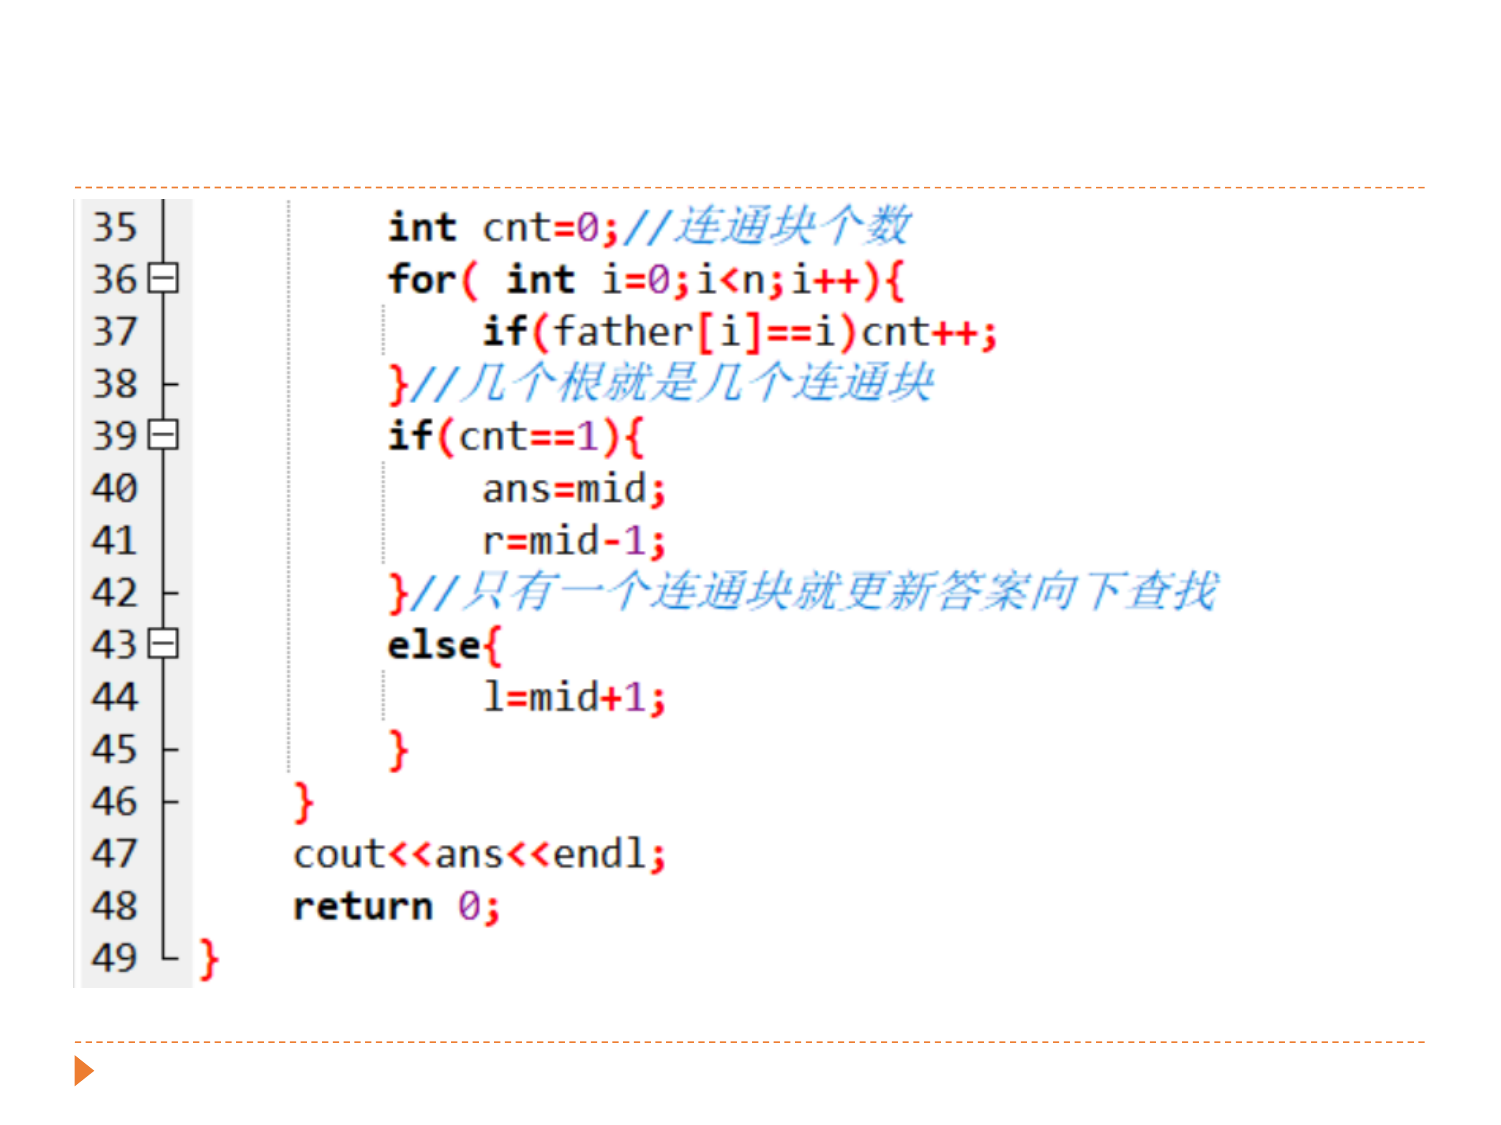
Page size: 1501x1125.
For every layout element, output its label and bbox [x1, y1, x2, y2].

slide_number [1059, 1042, 1398, 1103]
picture [73, 199, 1402, 988]
